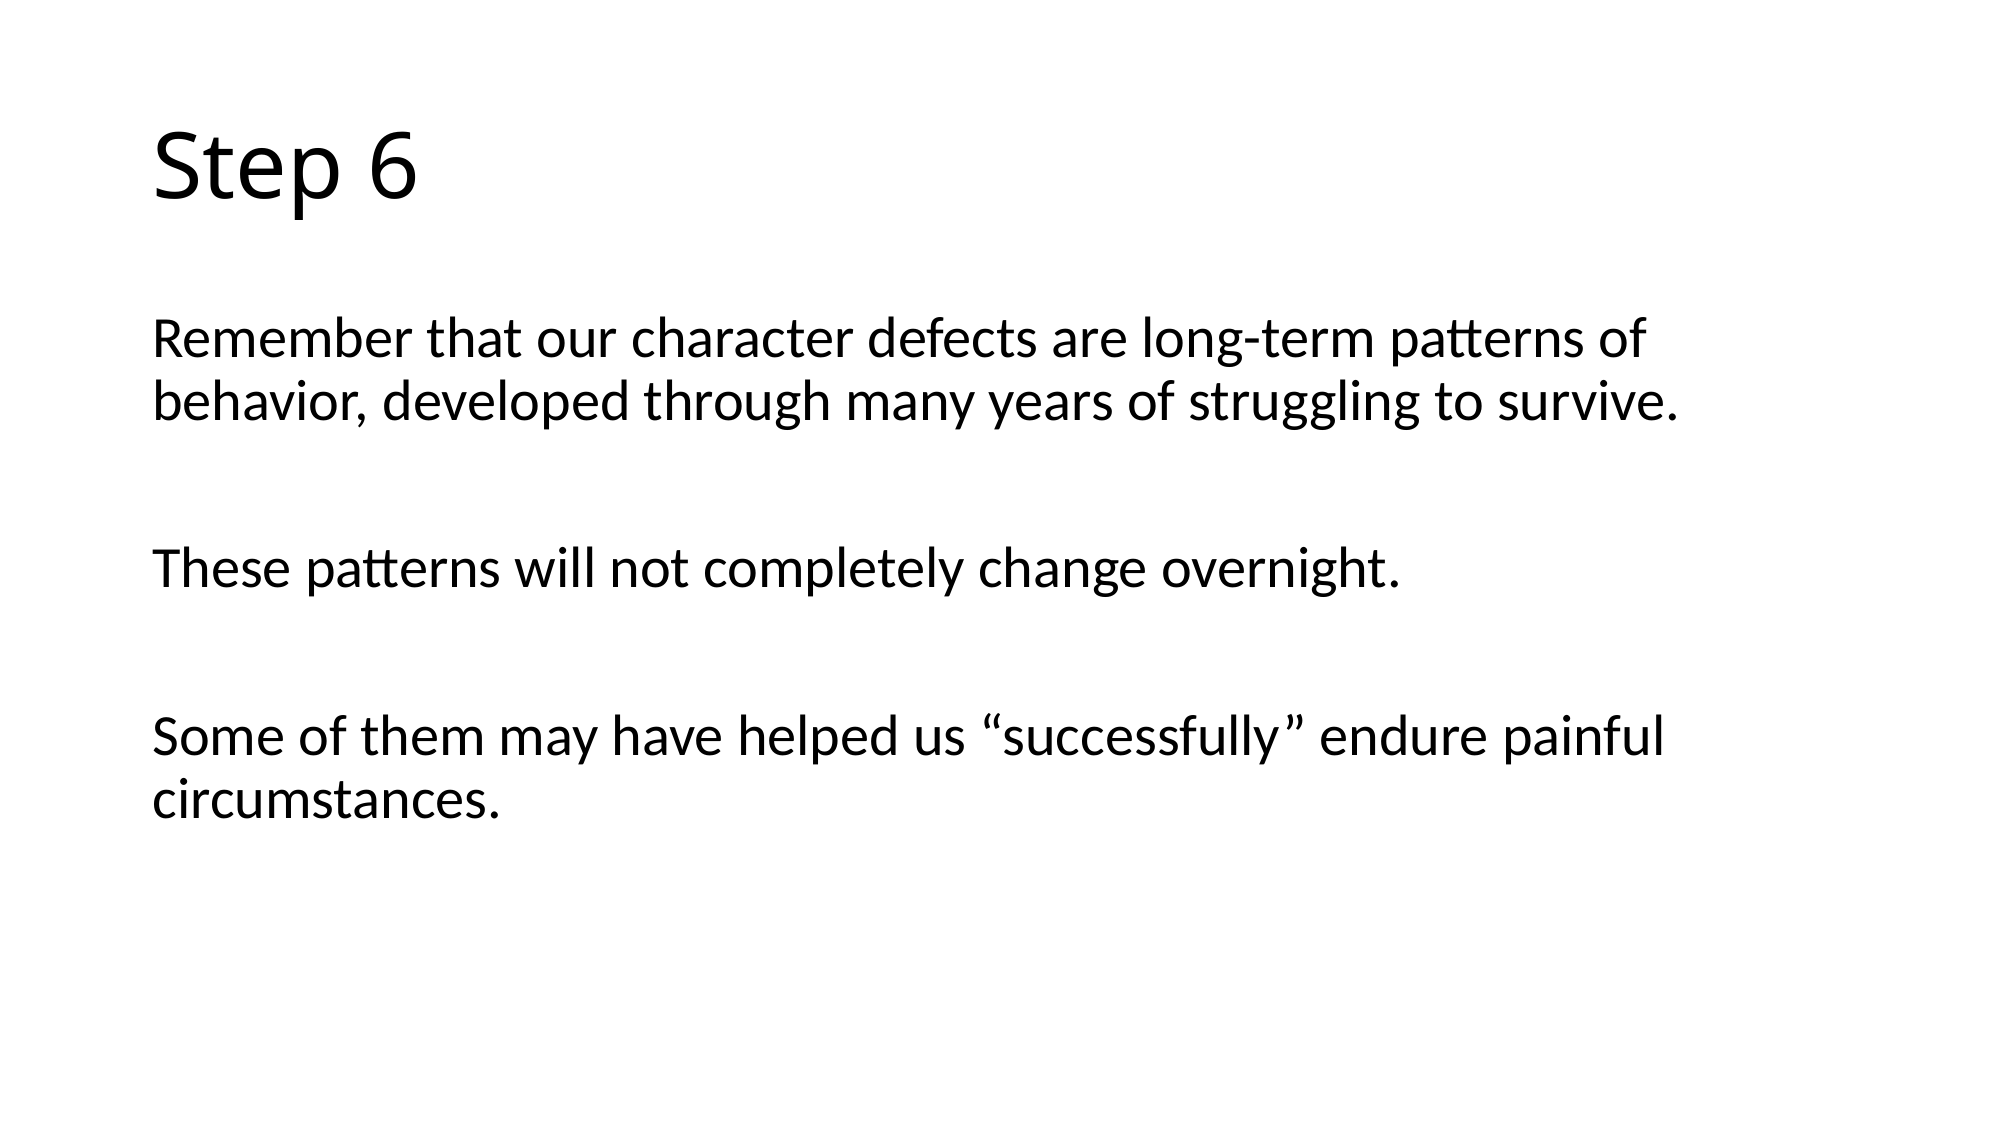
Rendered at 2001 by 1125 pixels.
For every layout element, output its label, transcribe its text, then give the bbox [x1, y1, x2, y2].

list Remember that our character defects are long-term patterns of behavior, developed through many years of struggling to survive. These patterns will not completely change overnight. Some of them may have helped us “successfully” endure painful circumstances. [137, 299, 1863, 1014]
title Step 6 [137, 59, 1863, 278]
